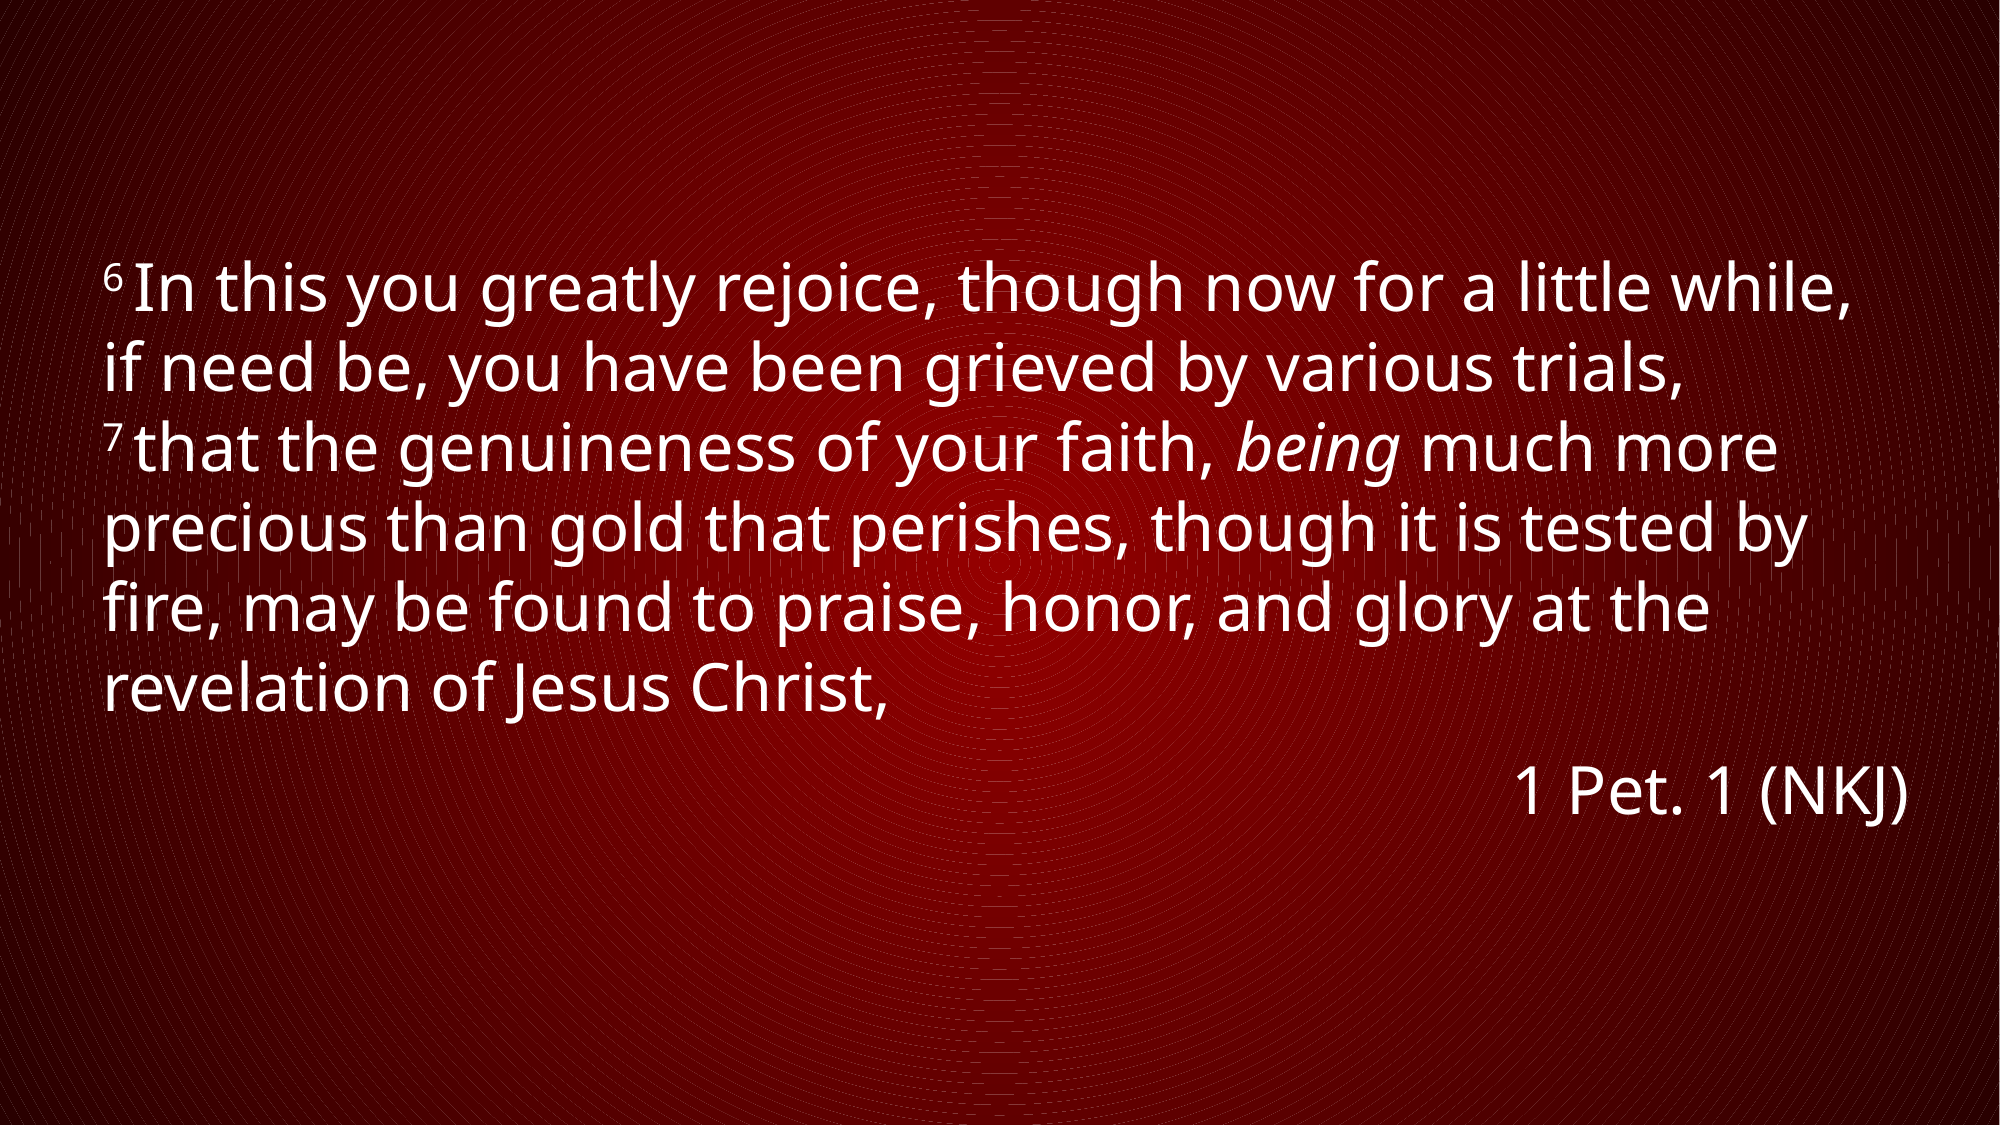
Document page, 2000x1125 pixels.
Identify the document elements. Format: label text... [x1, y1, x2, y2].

text_box 6 In this you greatly rejoice, though now for a little while, if need be, you have been grieved by various trials, 7 that the genuineness of your faith, being much more precious than gold that perishes, though it is tested by fire, may be found to praise, honor, and glory at the revelation of Jesus Christ, 1 Pet. 1 (NKJ) [87, 237, 1925, 938]
